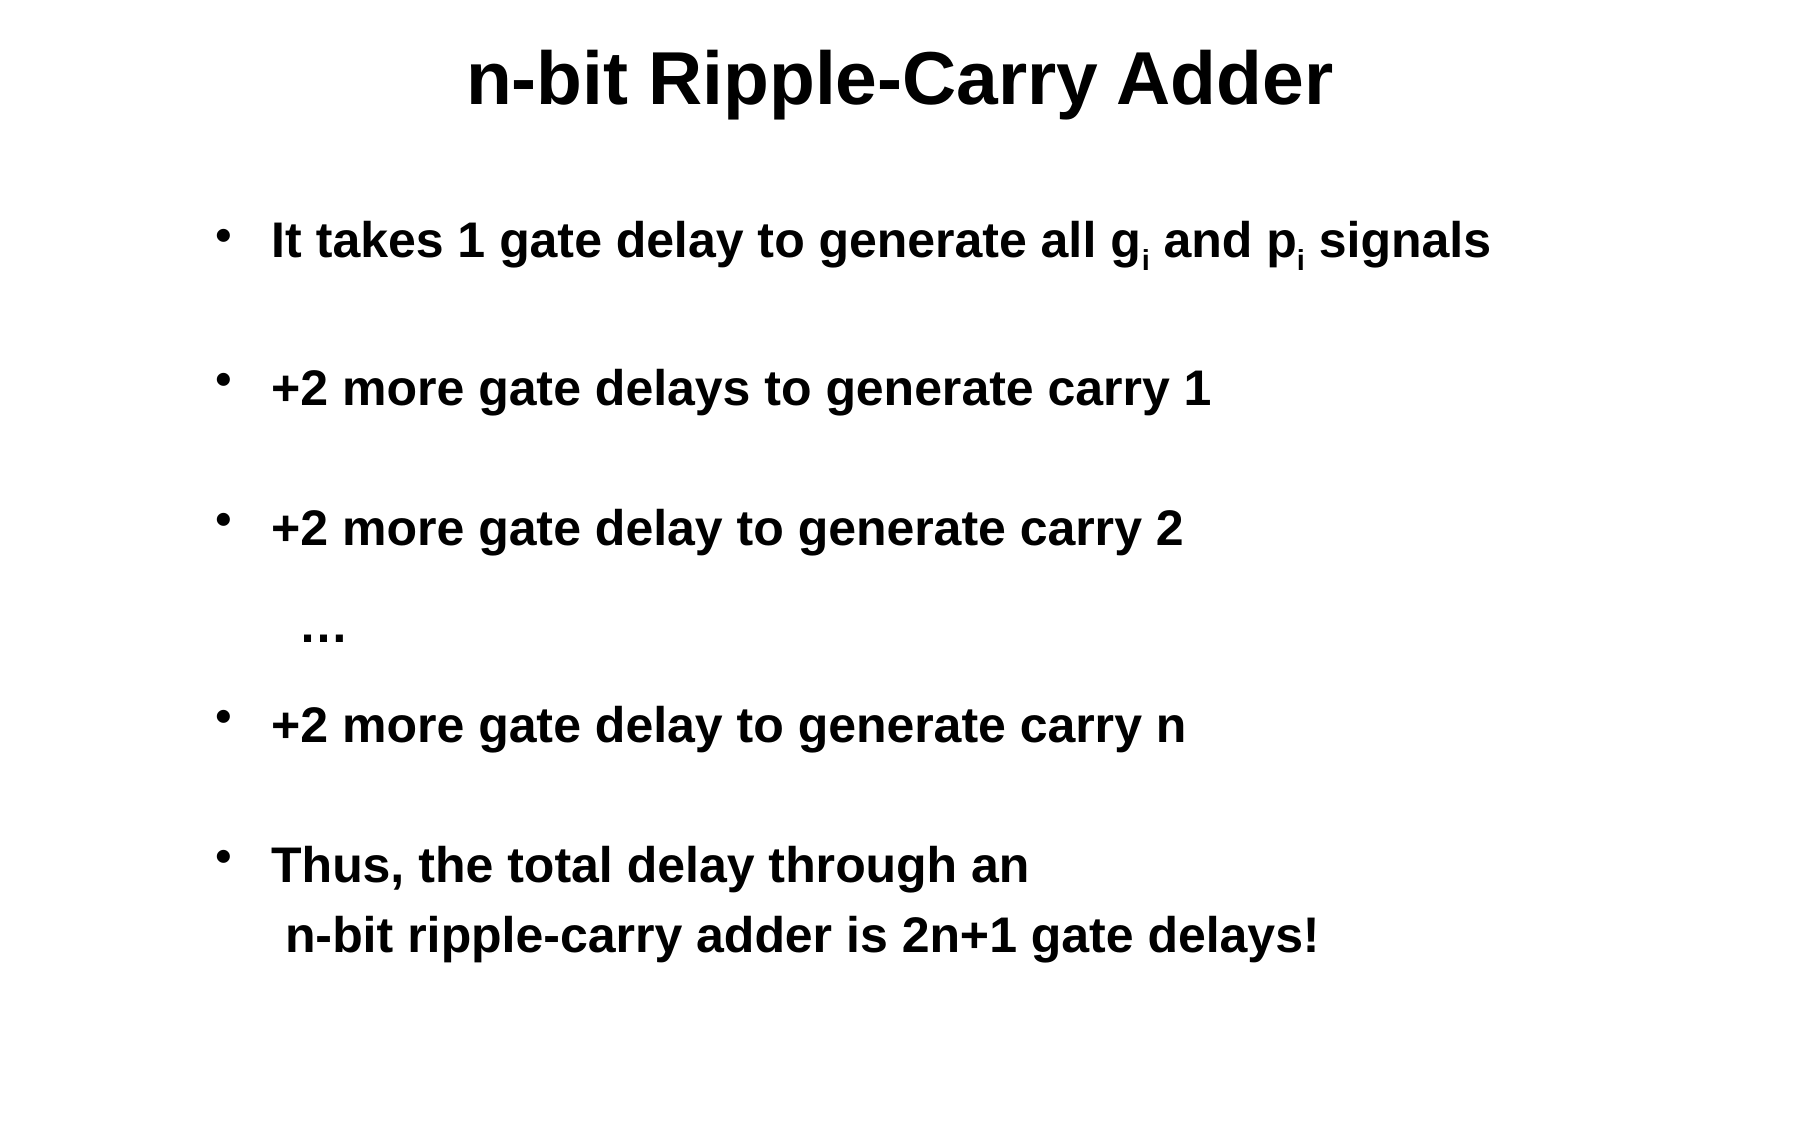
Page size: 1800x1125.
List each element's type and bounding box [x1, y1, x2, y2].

title [150, 18, 1650, 132]
list [200, 200, 1613, 1050]
